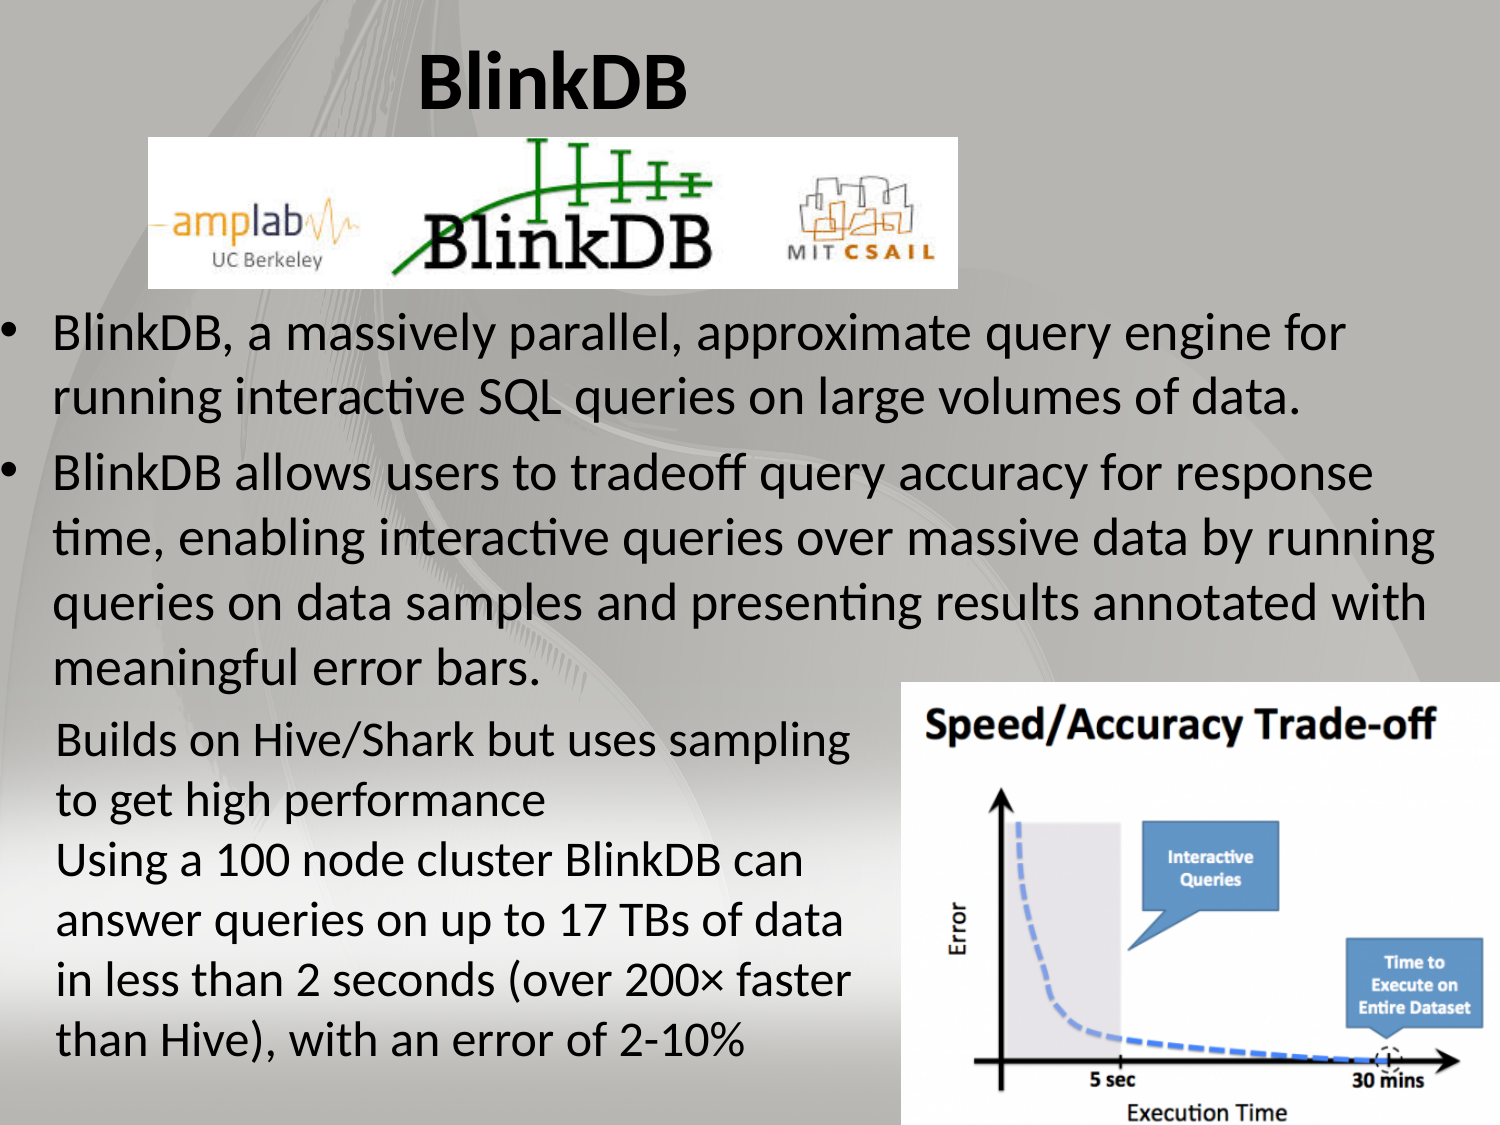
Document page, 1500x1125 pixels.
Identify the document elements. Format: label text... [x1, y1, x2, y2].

title BlinkDB [356, 0, 750, 135]
list BlinkDB, a massively parallel, approximate query engine for running interactive SQL queries on large volumes of data. BlinkDB allows users to tradeoff query accuracy for response time, enabling interactive queries over massive data by running queries on data samples and presenting results annotated with meaningful error bars. [0, 288, 1475, 713]
text_box Builds on Hive/Shark but uses sampling to get high performance Using a 100 node cluster BlinkDB can answer queries on up to 17 TBs of data in less than 2 seconds (over 200× faster than Hive), with an error of 2-10% [40, 699, 890, 1075]
picture [0, 0, 1500, 1125]
